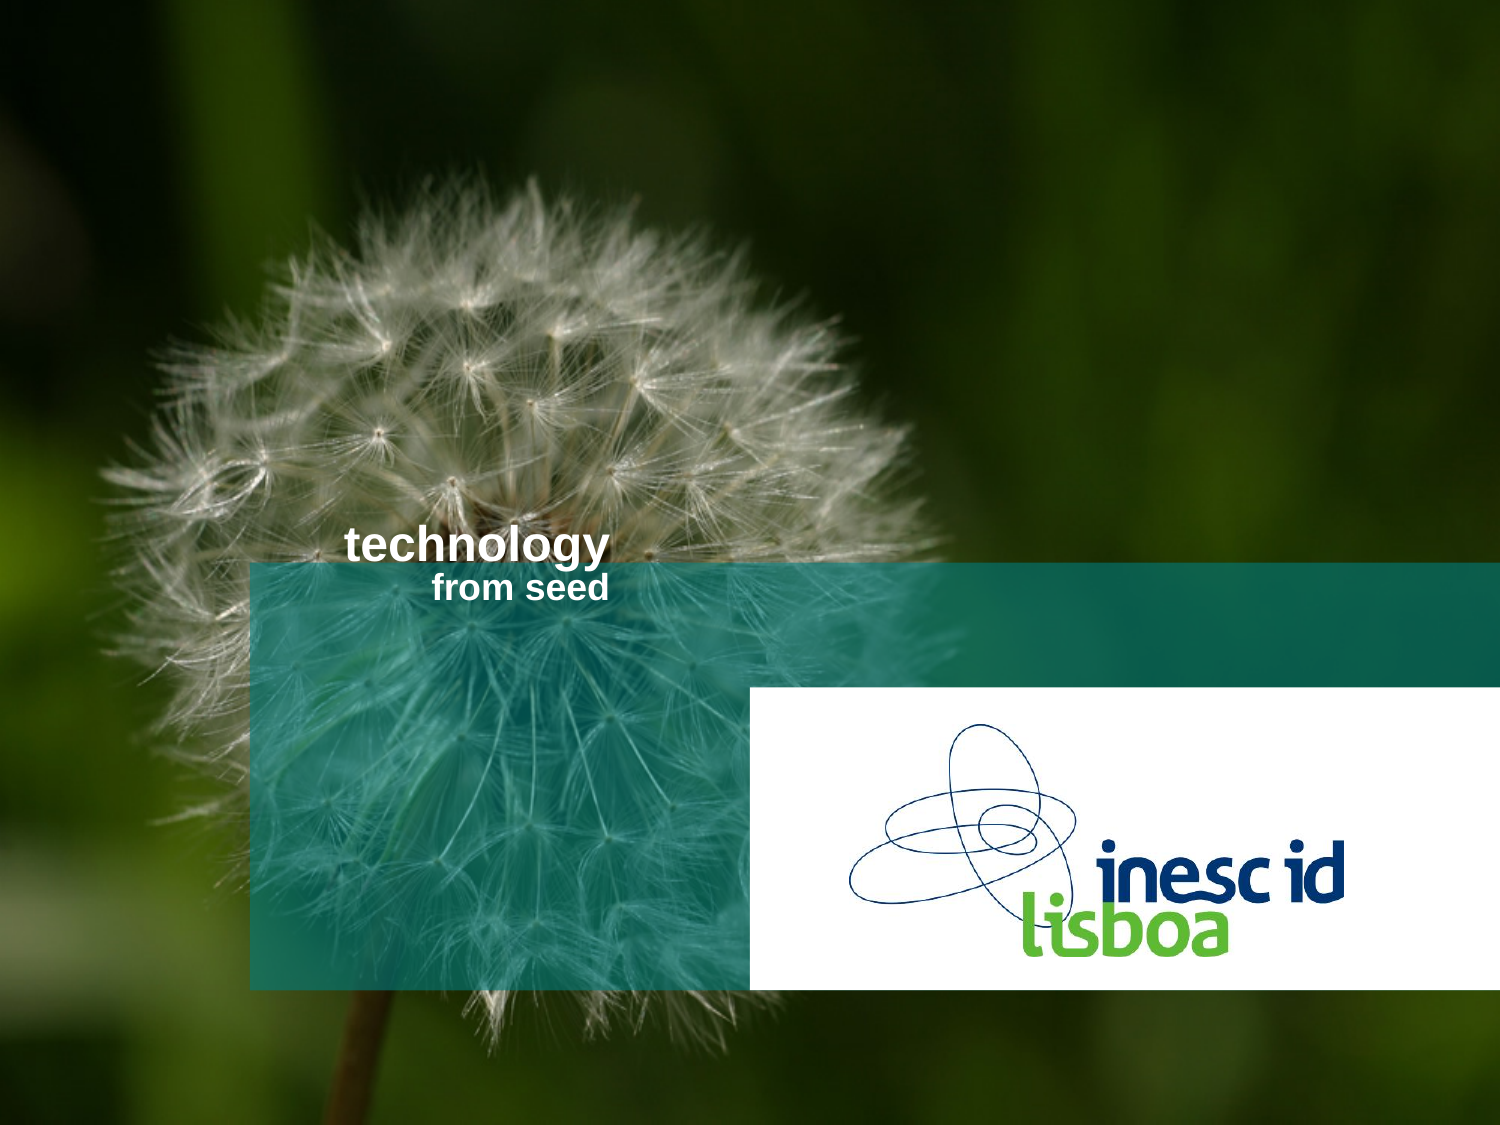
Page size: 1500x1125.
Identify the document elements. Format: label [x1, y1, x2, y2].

picture [0, 0, 1500, 1125]
text_box [749, 687, 1500, 991]
